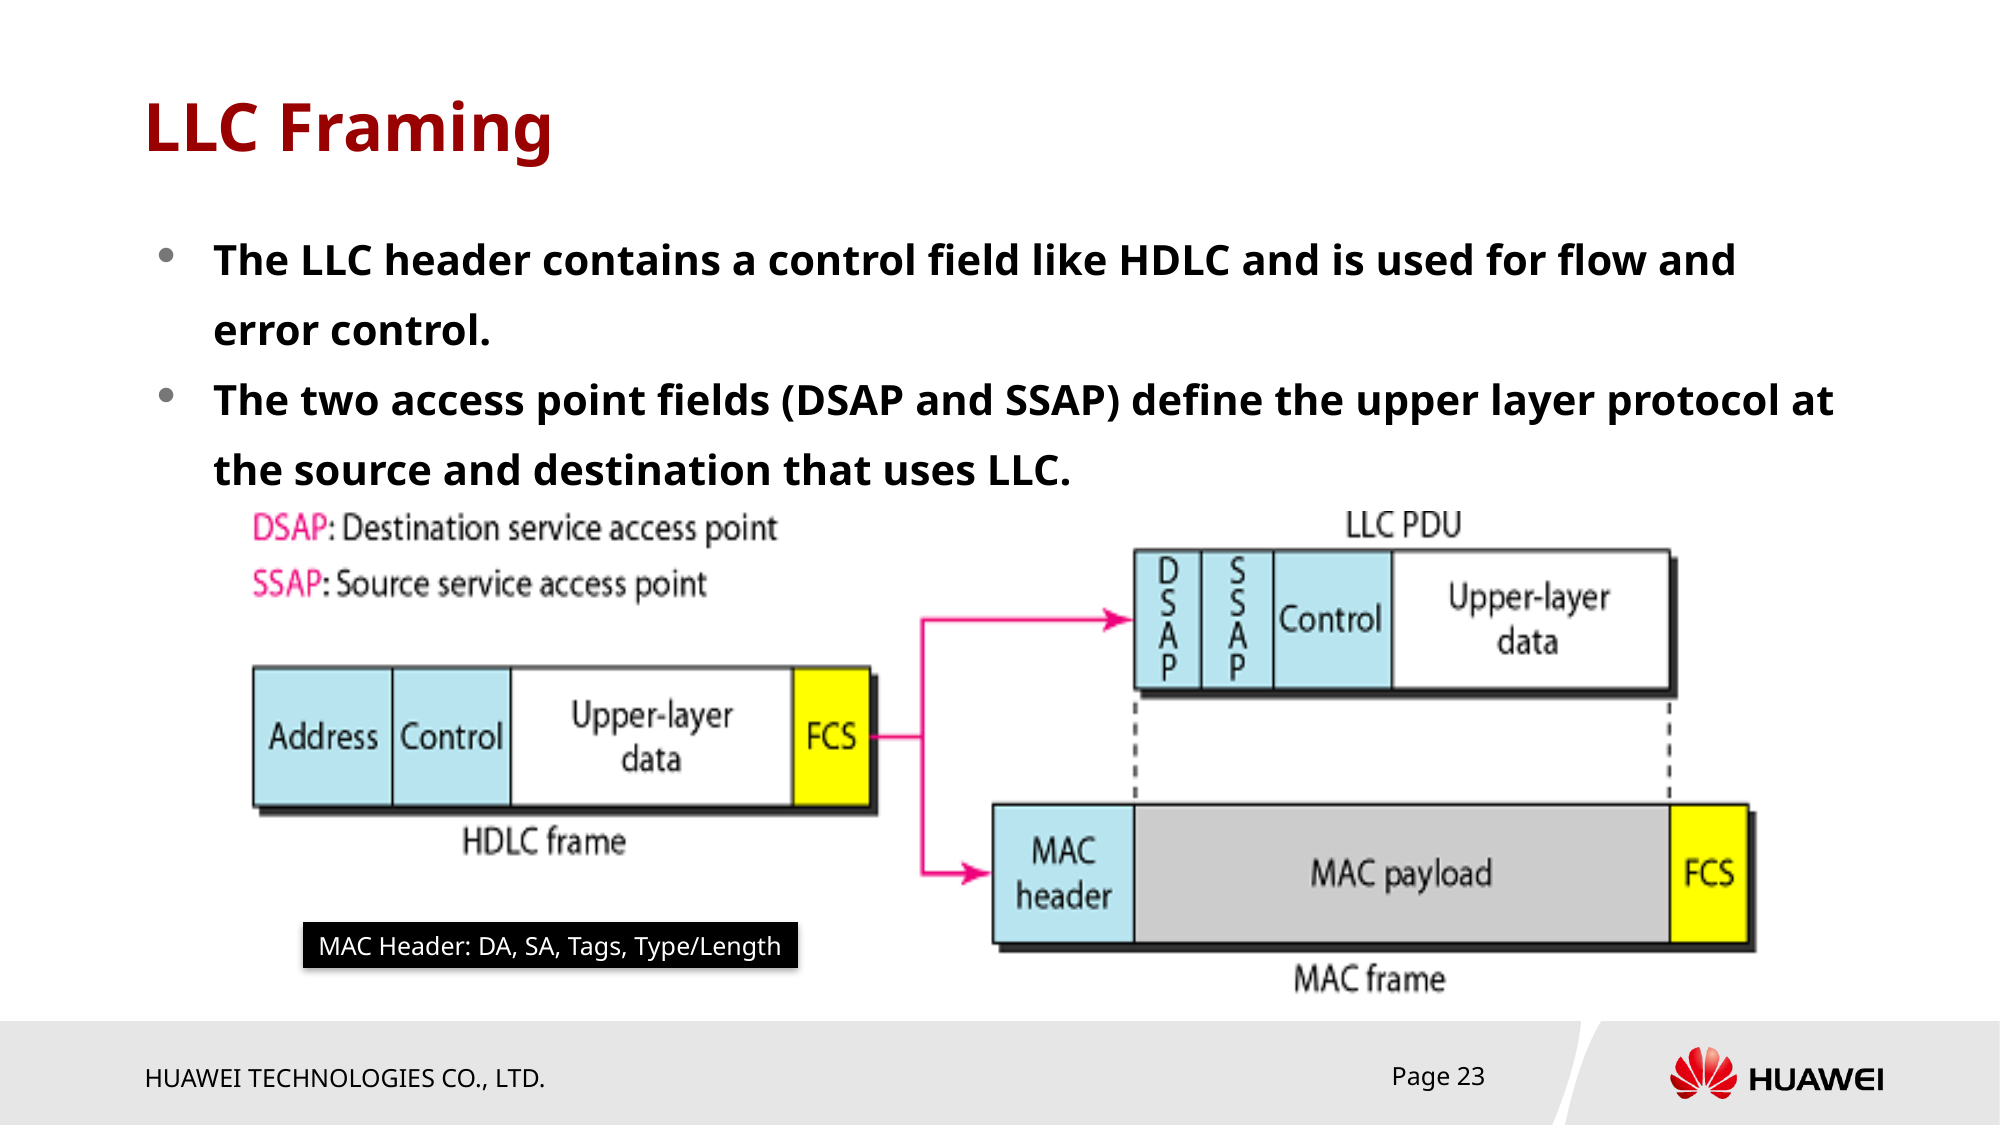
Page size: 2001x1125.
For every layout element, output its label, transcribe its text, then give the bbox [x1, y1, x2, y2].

picture [72, 511, 1783, 998]
title LLC Framing [143, 53, 1857, 197]
list The LLC header contains a control field like HDLC and is used for flow and error control. The two access point fields (DSAP and SSAP) define the upper layer protocol at the source and destination that uses LLC. [143, 207, 1857, 1013]
picture [0, 1021, 2000, 1125]
